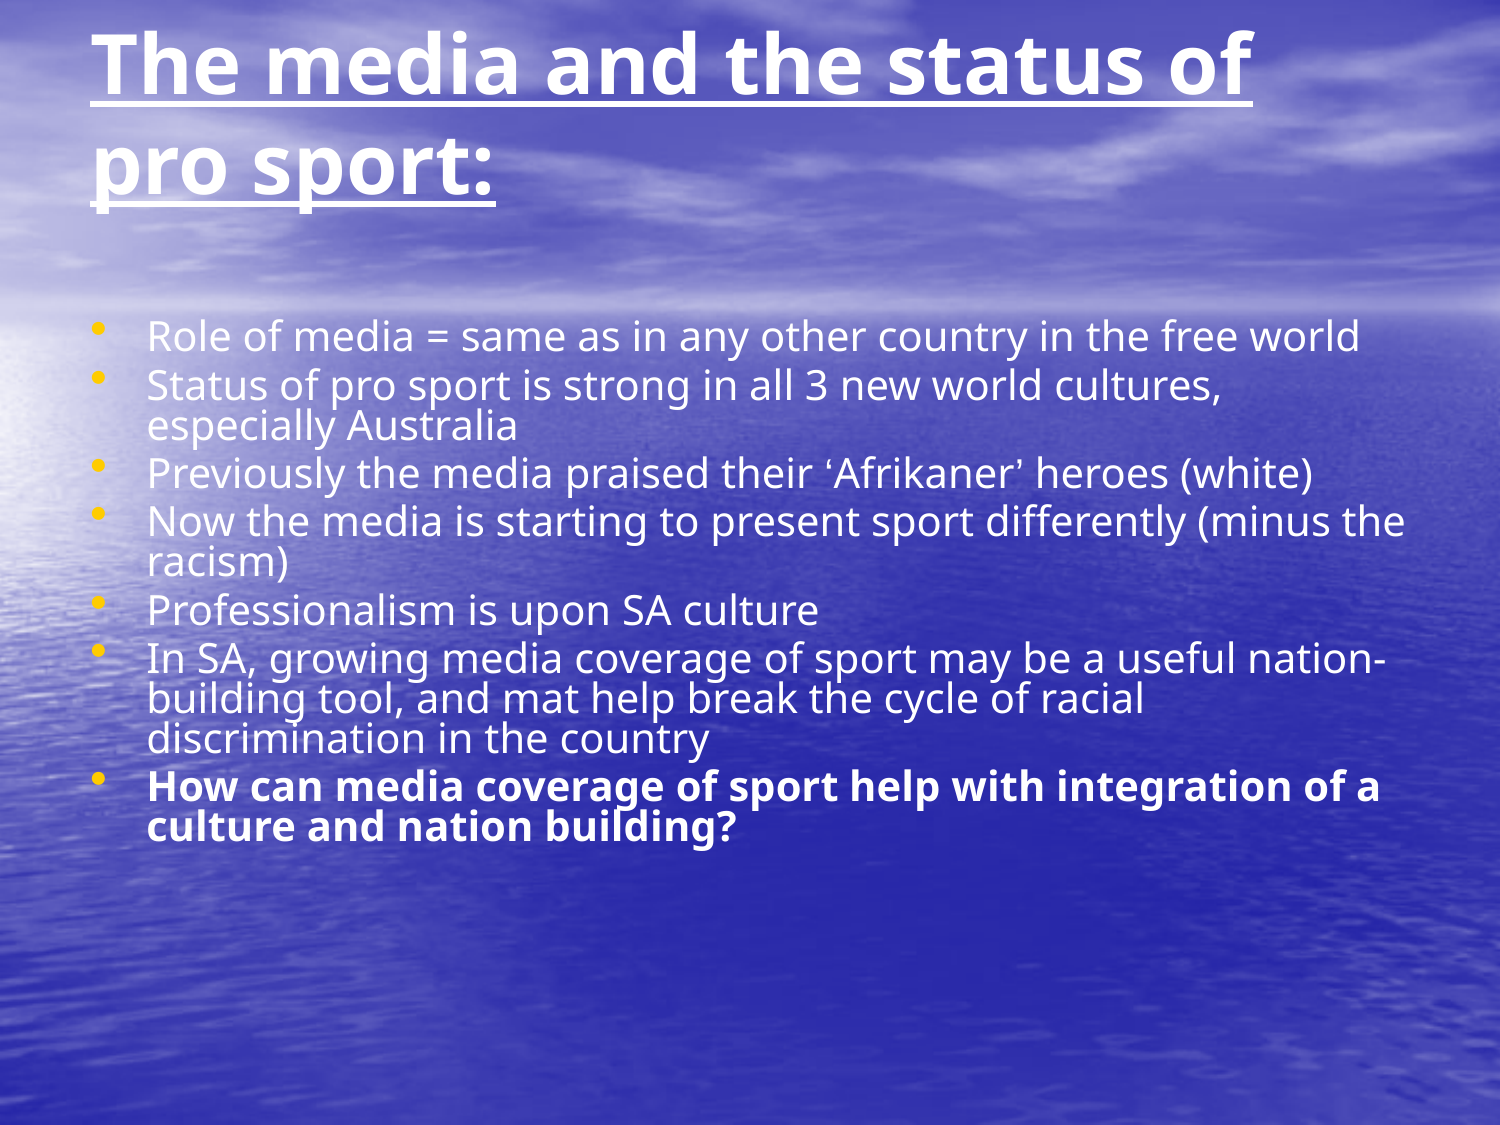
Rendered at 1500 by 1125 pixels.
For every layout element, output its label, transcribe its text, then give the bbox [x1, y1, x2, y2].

list Role of media = same as in any other country in the free world Status of pro sport is strong in all 3 new world cultures, especially Australia Previously the media praised their ‘Afrikaner’ heroes (white) Now the media is starting to present sport differently (minus the racism) Professionalism is upon SA culture In SA, growing media coverage of sport may be a useful nation-building tool, and mat help break the cycle of racial discrimination in the country How can media coverage of sport help with integration of a culture and nation building? [74, 312, 1426, 988]
title The media and the status of pro sport: [74, 47, 1426, 276]
